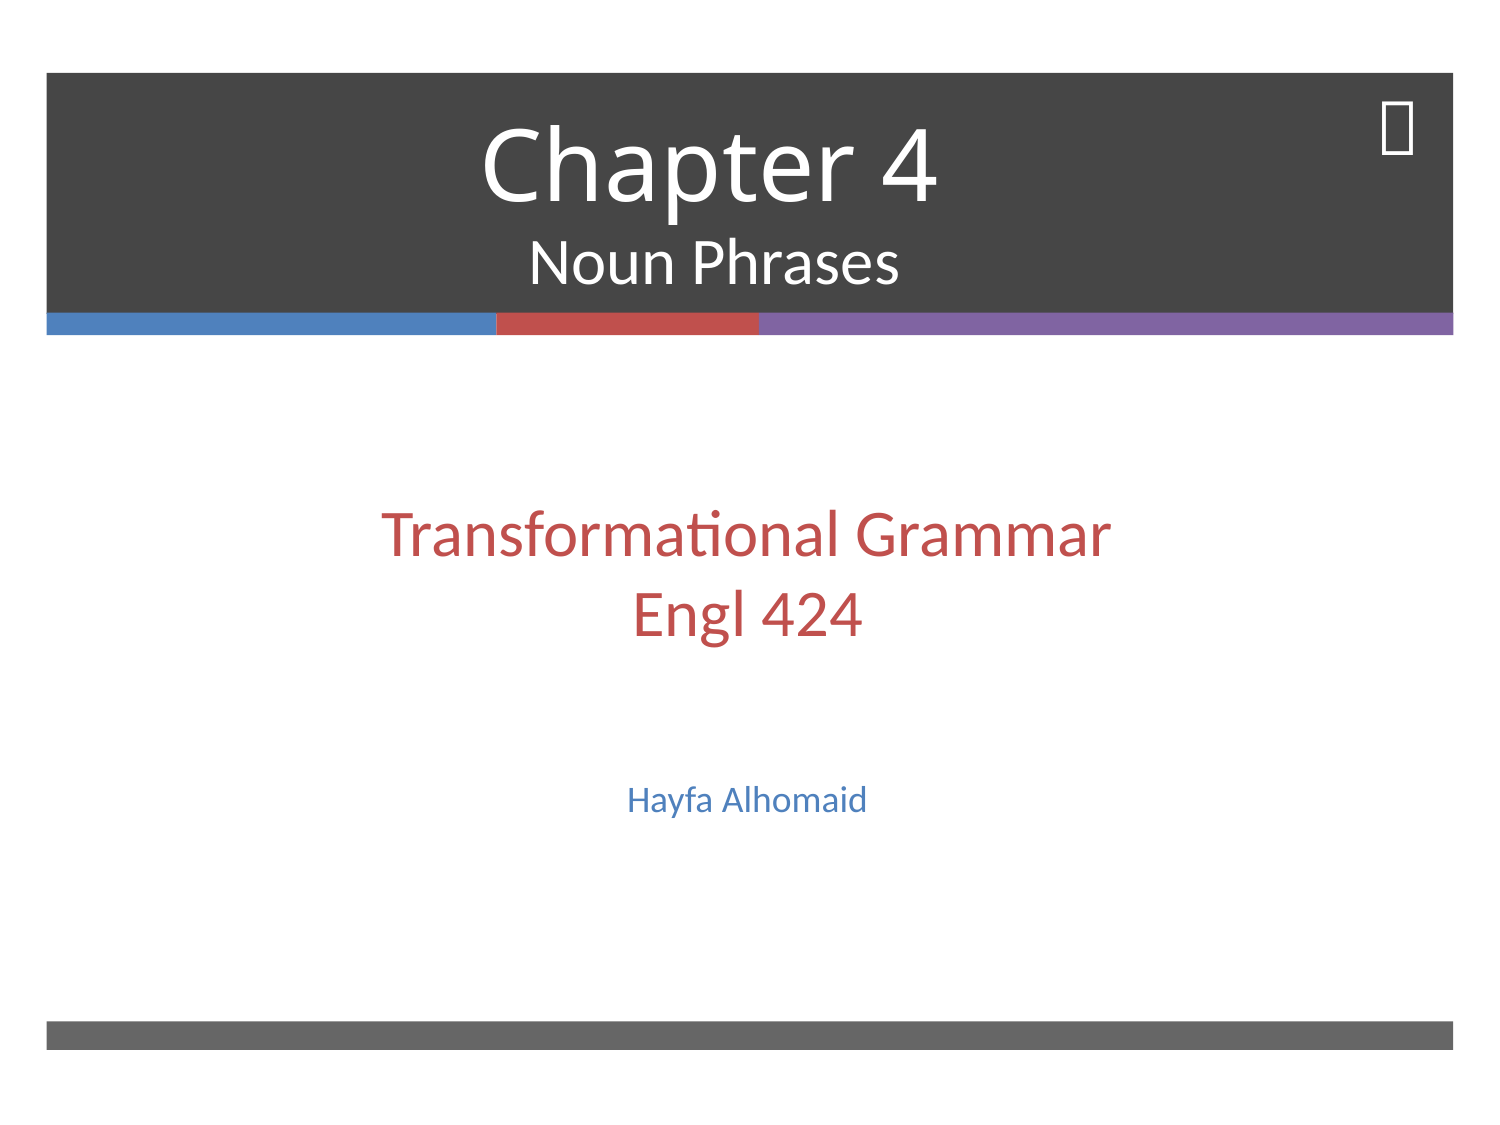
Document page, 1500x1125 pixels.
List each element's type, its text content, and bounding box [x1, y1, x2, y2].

subtitle Noun Phrases [78, 210, 1351, 290]
text_box Transformational Grammar Engl 424 Hayfa Alhomaid [173, 482, 1323, 873]
title Chapter 4 [69, 50, 1351, 229]
